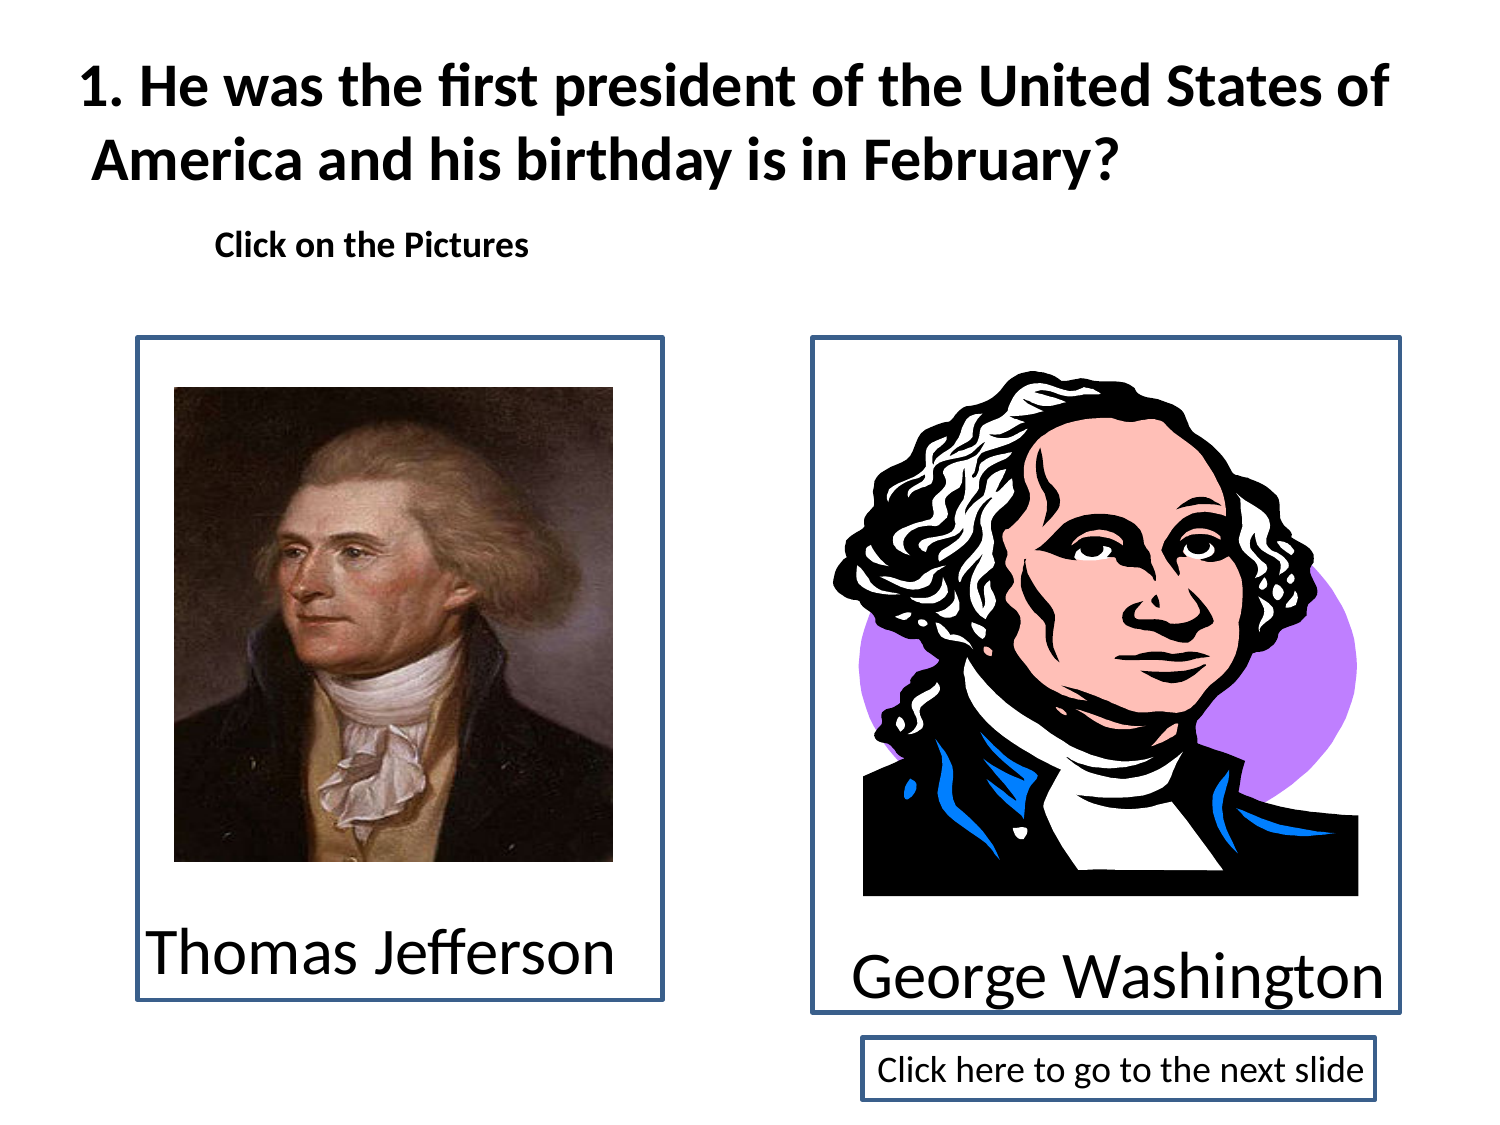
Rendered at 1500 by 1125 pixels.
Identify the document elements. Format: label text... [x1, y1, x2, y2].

list Thomas Jefferson [125, 900, 638, 1038]
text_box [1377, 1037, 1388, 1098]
text_box [810, 335, 1402, 1015]
picture [824, 362, 1363, 901]
text_box [860, 1035, 1377, 1102]
text_box George Washington [824, 924, 1413, 1020]
picture [174, 387, 613, 862]
text_box Click on the Pictures [200, 212, 550, 335]
text_box [135, 335, 665, 1002]
title 1. He was the first president of the United States of America and his birthday is in February? [62, 24, 1413, 213]
